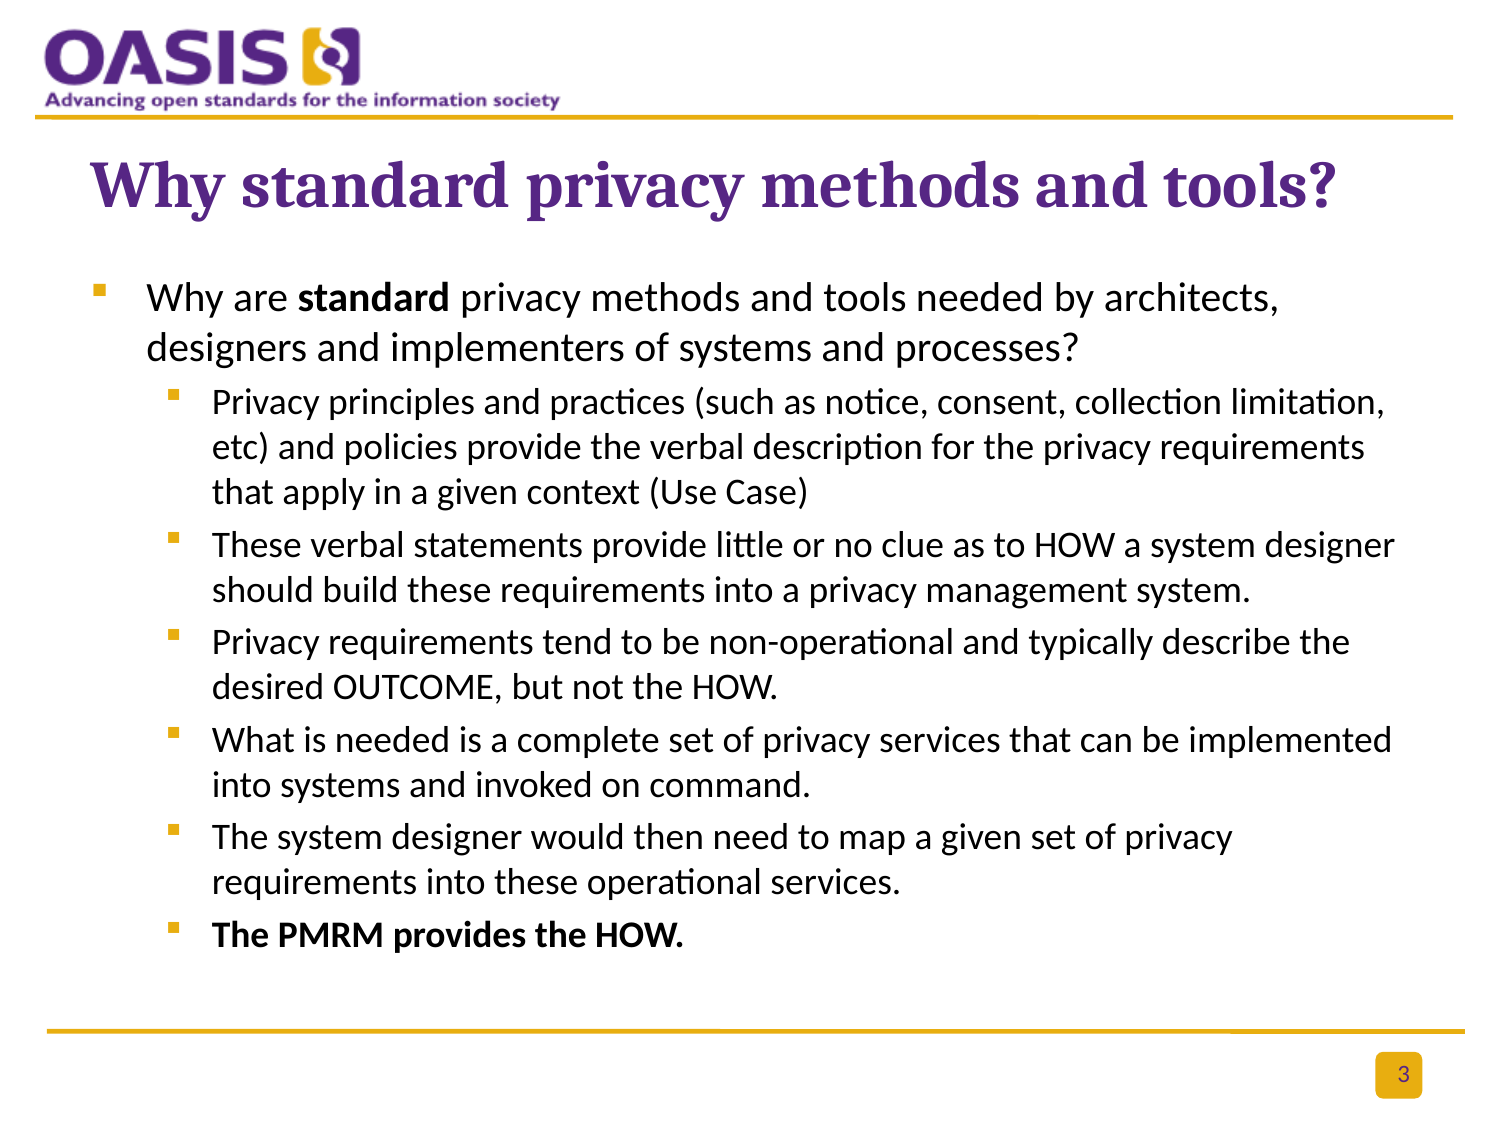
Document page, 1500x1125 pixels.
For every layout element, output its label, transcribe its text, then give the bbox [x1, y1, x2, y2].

list Why are standard privacy methods and tools needed by architects, designers and implementers of systems and processes? Privacy principles and practices (such as notice, consent, collection limitation, etc) and policies provide the verbal description for the privacy requirements that apply in a given context (Use Case) These verbal statements provide little or no clue as to HOW a system designer should build these requirements into a privacy management system. Privacy requirements tend to be non-operational and typically describe the desired OUTCOME, but not the HOW. What is needed is a complete set of privacy services that can be implemented into systems and invoked on command. The system designer would then need to map a given set of privacy requirements into these operational services. The PMRM provides the HOW. [74, 262, 1426, 1006]
picture [34, 23, 567, 115]
text_box 3 [1074, 1042, 1425, 1103]
title Why standard privacy methods and tools? [74, 128, 1426, 233]
